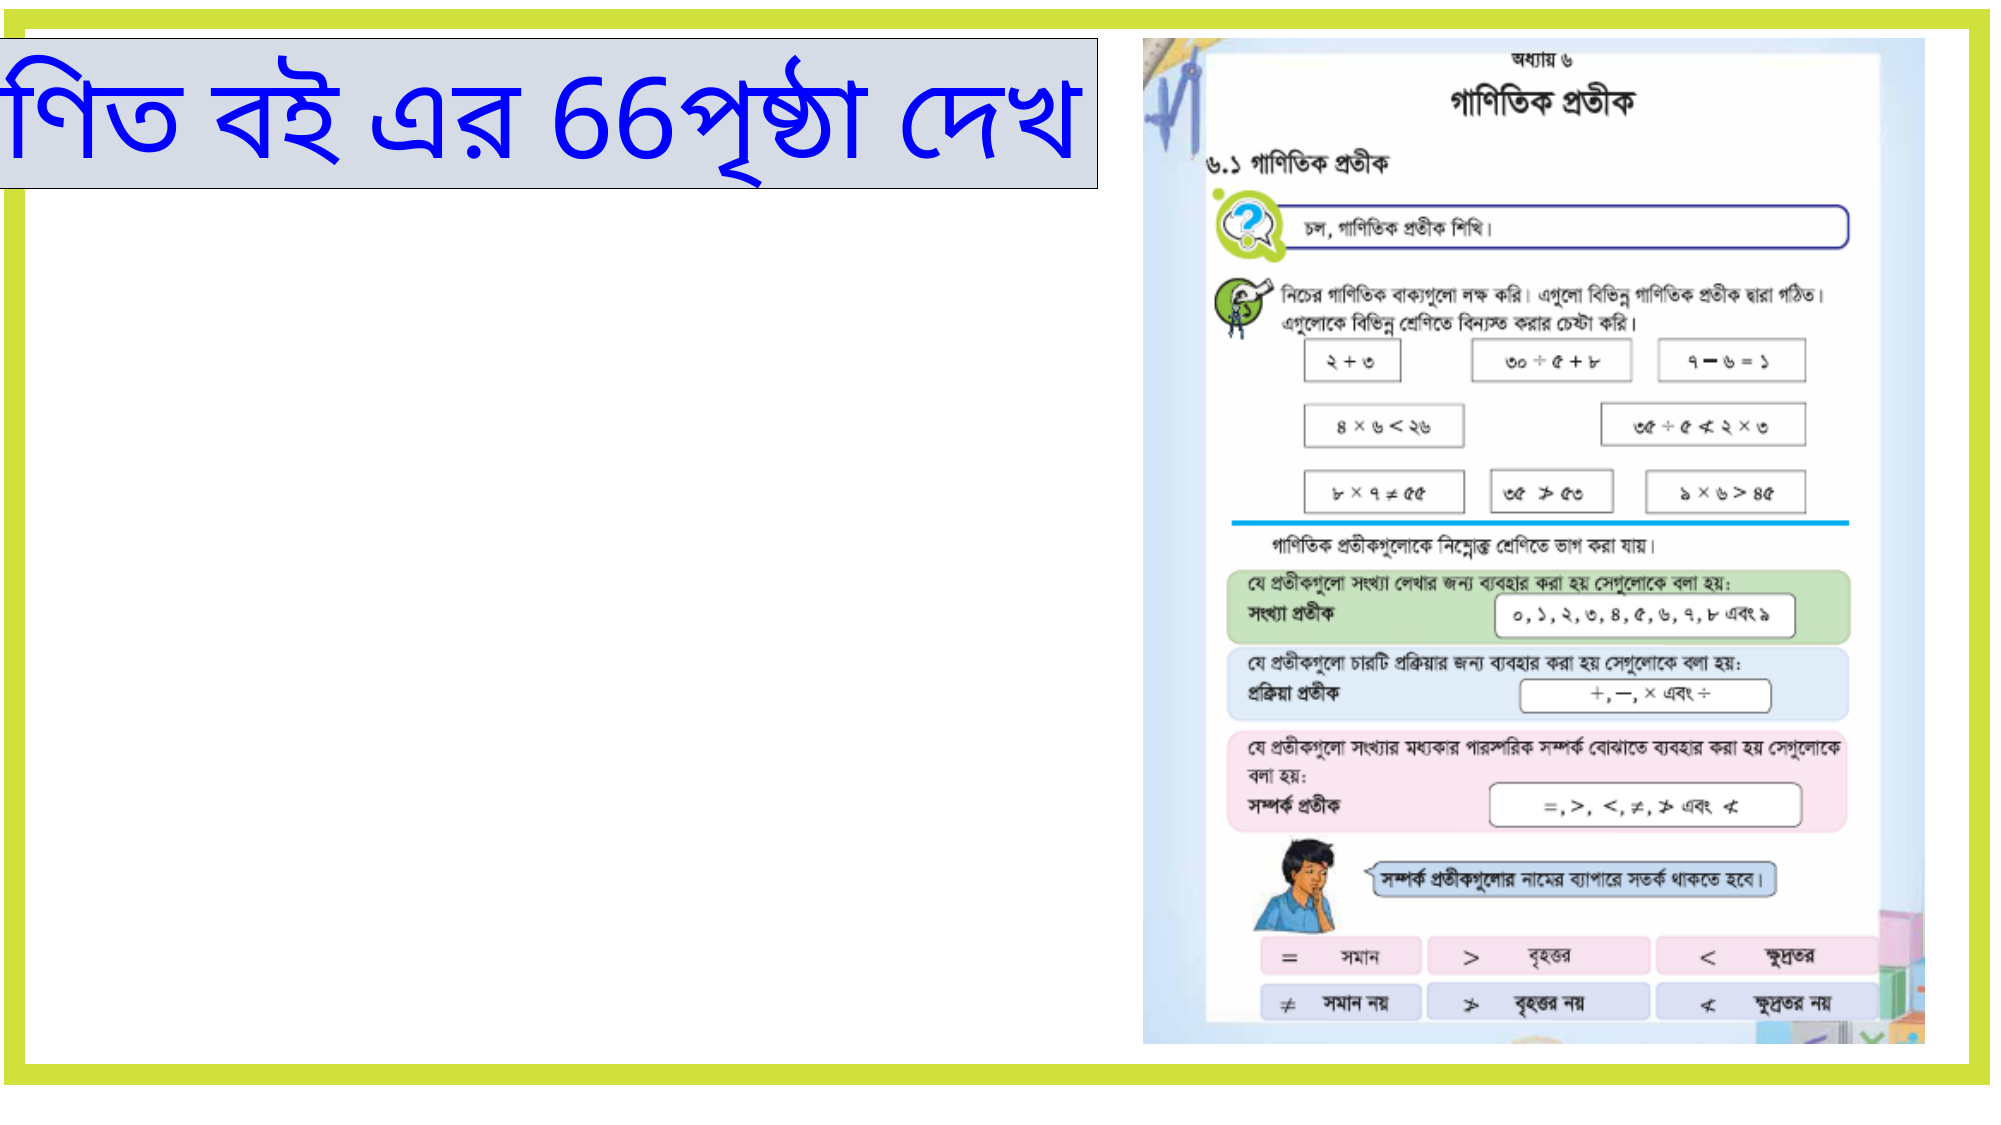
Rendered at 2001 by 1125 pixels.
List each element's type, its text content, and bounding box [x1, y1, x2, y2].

text_box [14, 18, 1980, 1076]
picture [1143, 38, 1925, 1044]
text_box গণিত বই এর 66পৃষ্ঠা দেখ [0, 38, 1098, 189]
